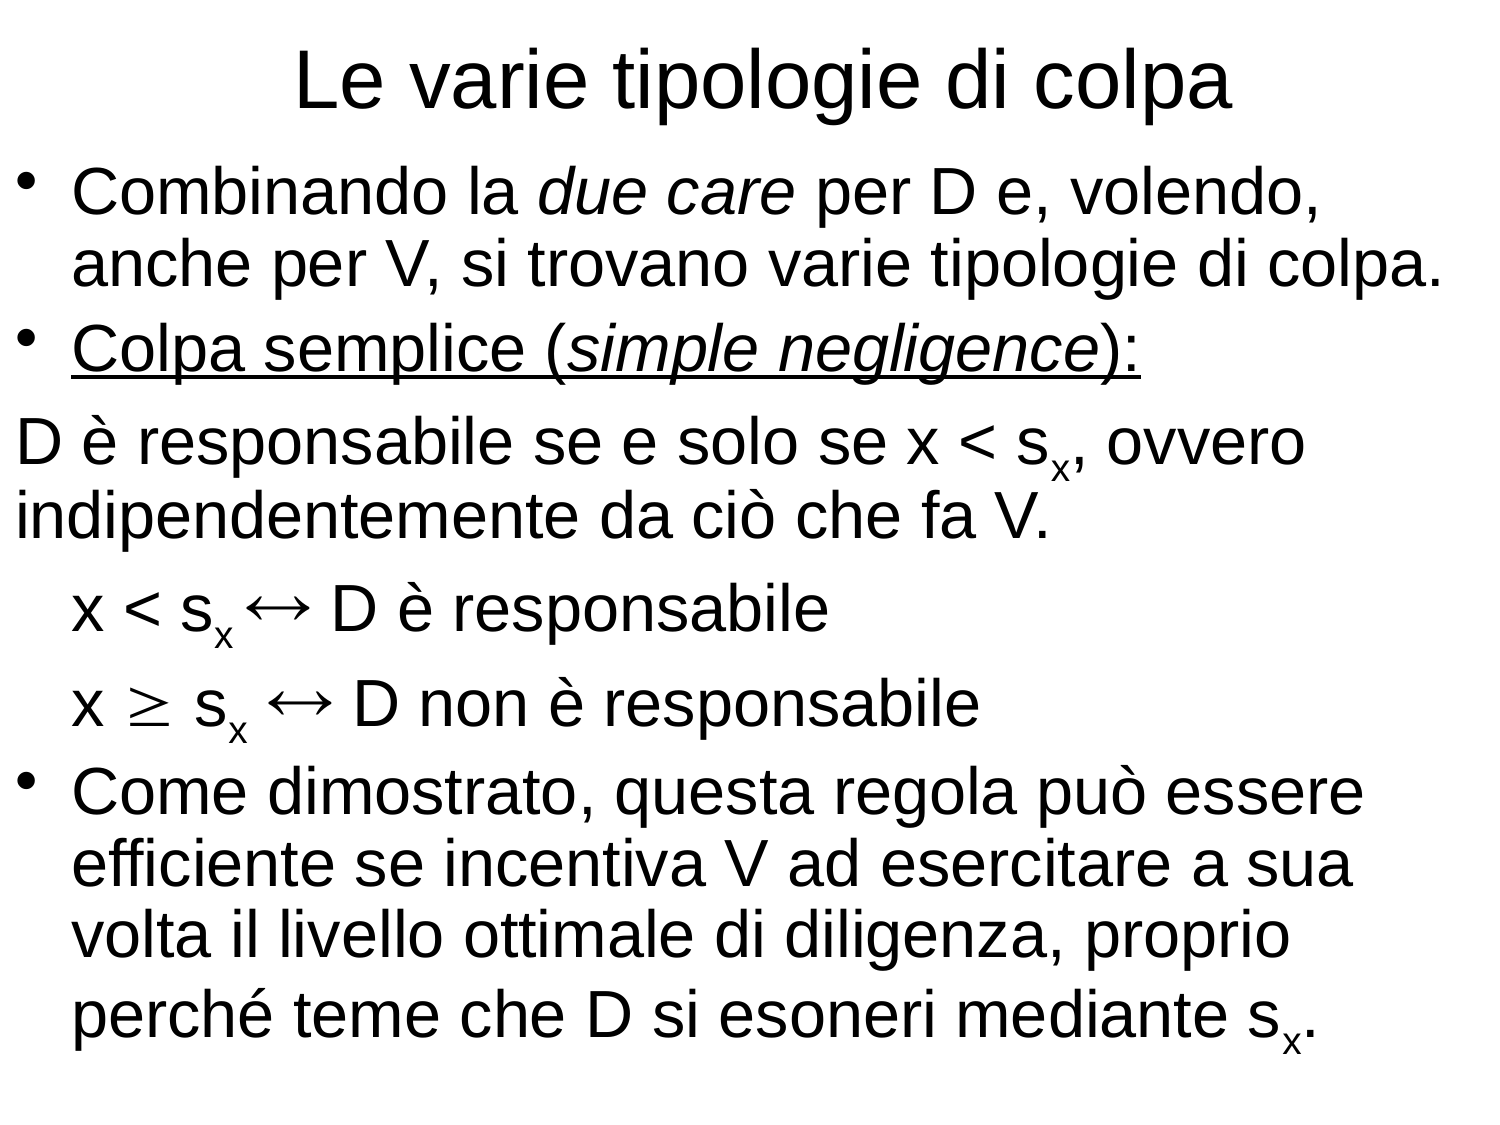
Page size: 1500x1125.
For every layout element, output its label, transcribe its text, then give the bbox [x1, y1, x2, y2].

list Combinando la due care per D e, volendo, anche per V, si trovano varie tipologie di colpa. Colpa semplice (simple negligence): D è responsabile se e solo se x < sx, ovvero indipendentemente da ciò che fa V. x < sx  D è responsabile x  sx  D non è responsabile Come dimostrato, questa regola può essere efficiente se incentiva V ad esercitare a sua volta il livello ottimale di diligenza, proprio perché teme che D si esoneri mediante sx. [0, 149, 1500, 1035]
title Le varie tipologie di colpa [88, 1, 1439, 149]
